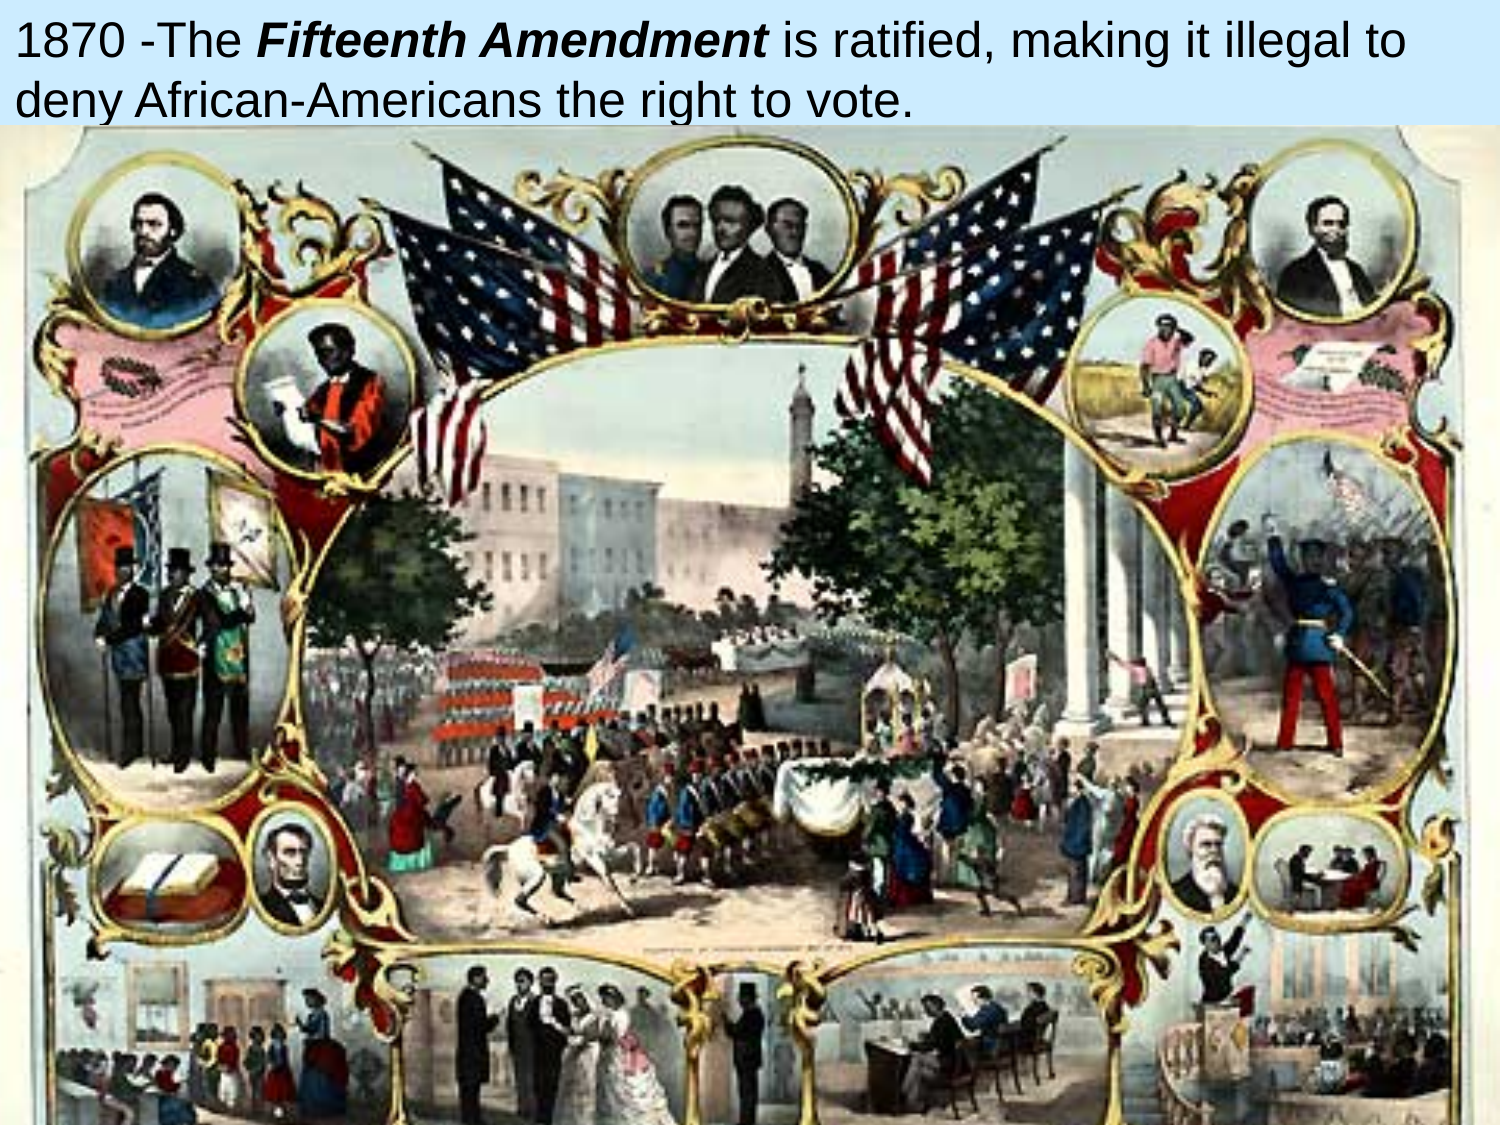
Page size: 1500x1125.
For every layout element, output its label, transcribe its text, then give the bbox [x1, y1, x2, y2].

picture [0, 124, 1500, 1125]
text_box 1870 -The Fifteenth Amendment is ratified, making it illegal to deny African-Americans the right to vote. [0, 0, 1500, 124]
